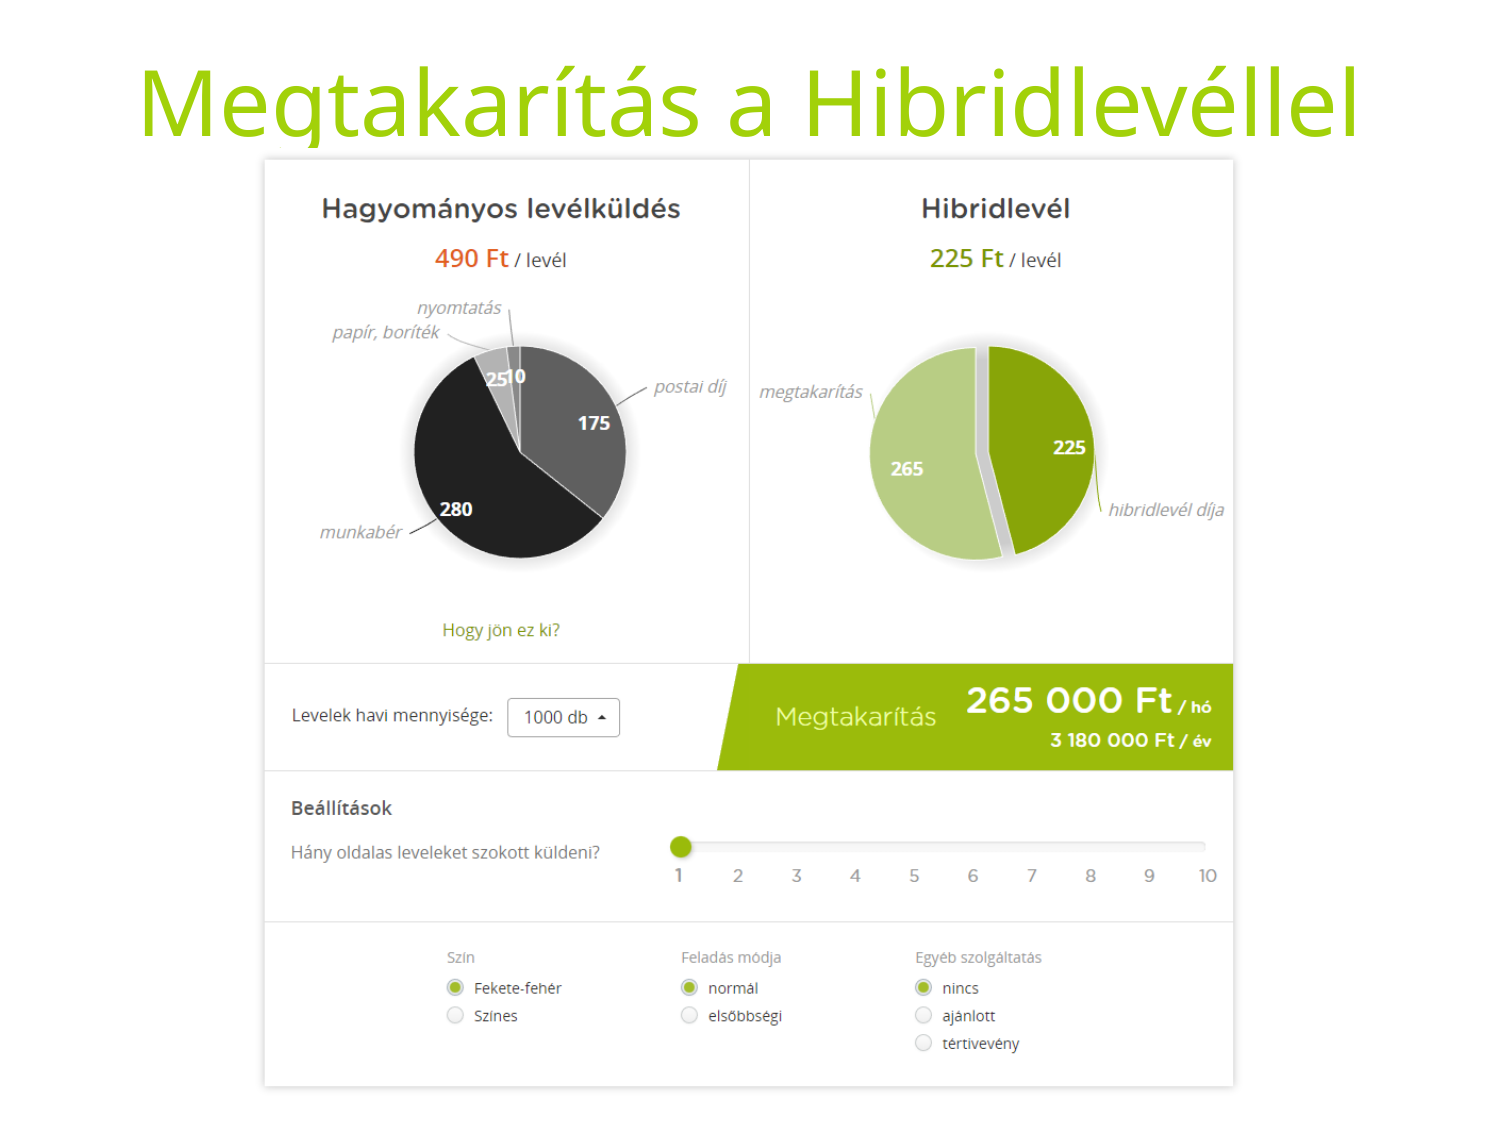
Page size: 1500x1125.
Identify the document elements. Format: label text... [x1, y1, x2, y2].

title Megtakarítás a Hibridlevéllel [75, 6, 1425, 194]
picture [253, 148, 1247, 1099]
